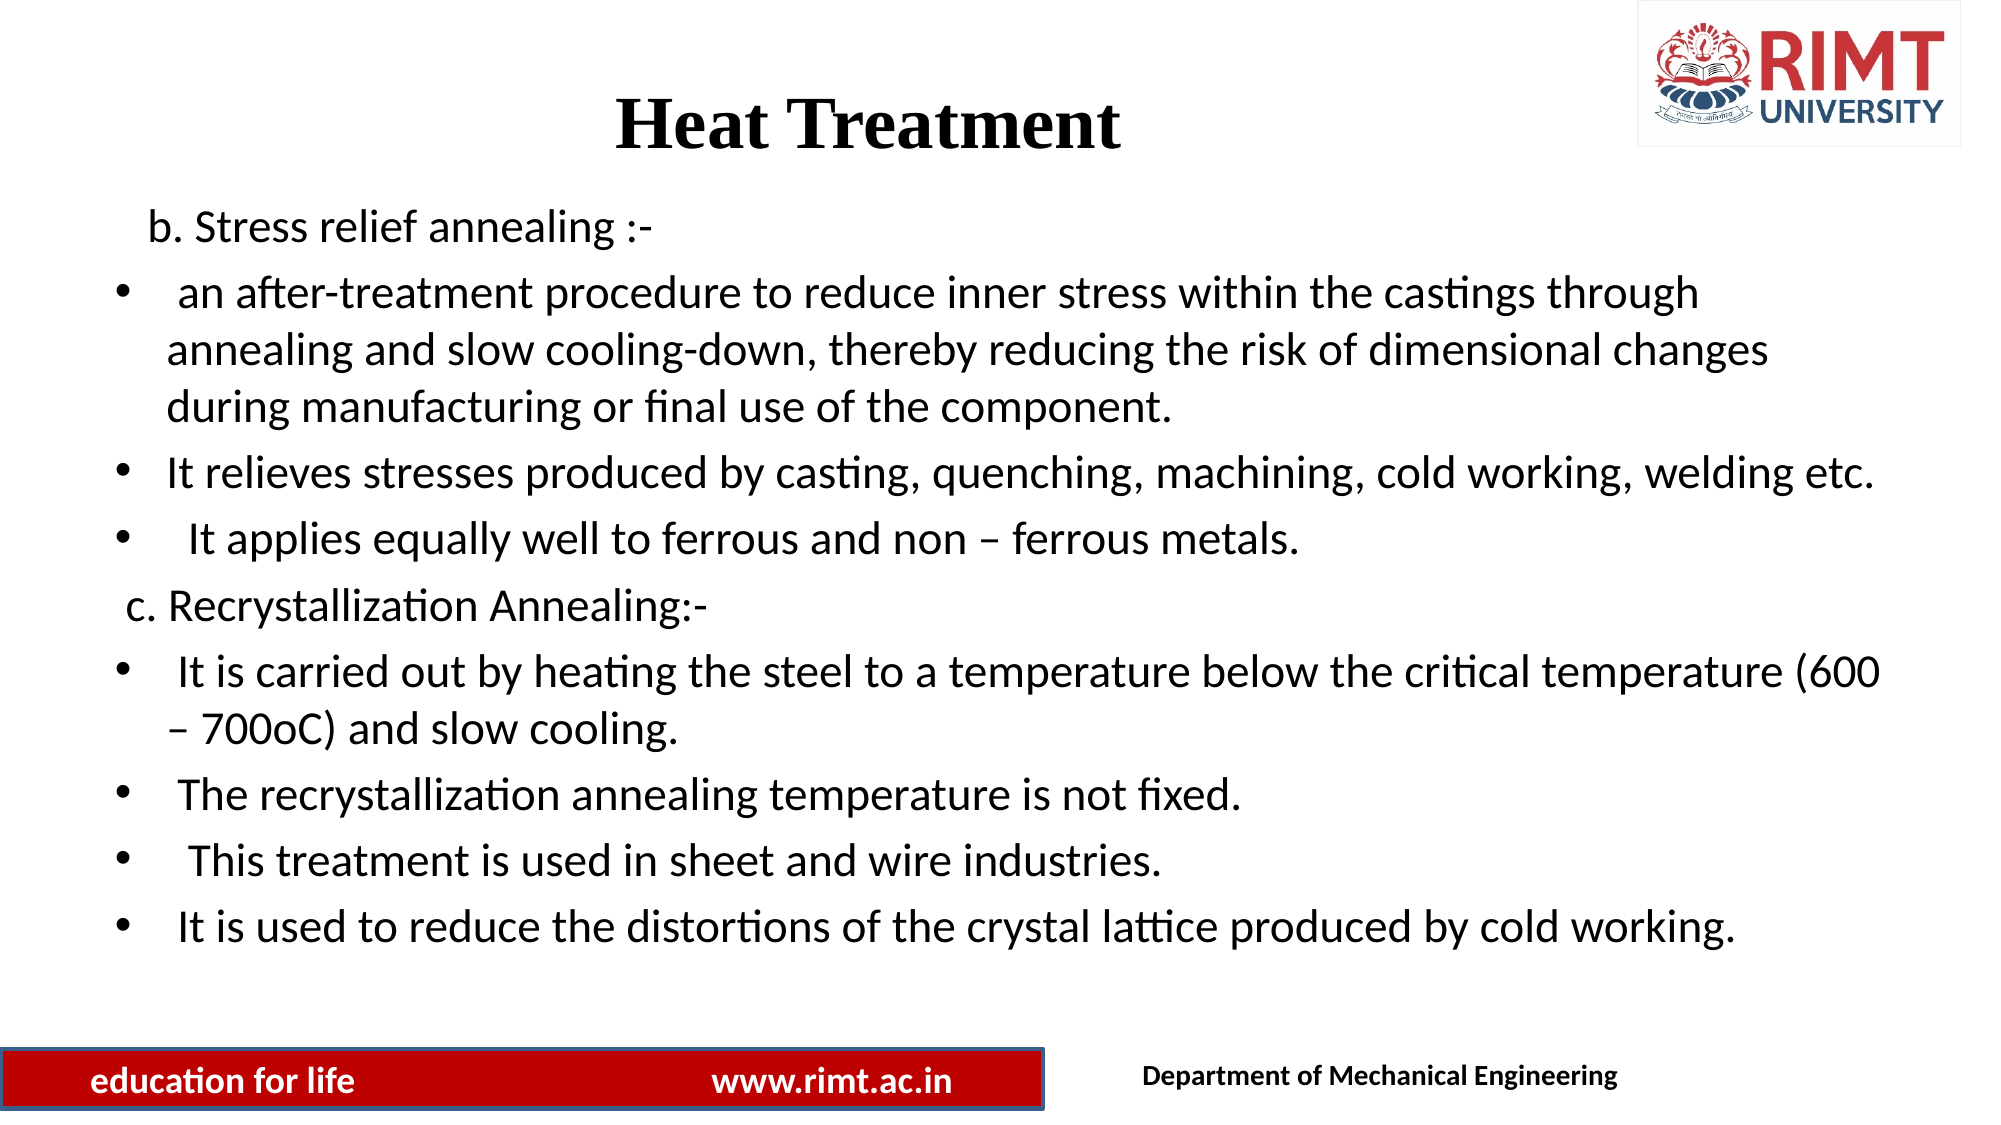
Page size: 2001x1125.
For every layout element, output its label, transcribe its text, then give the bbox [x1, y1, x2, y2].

text_box Department of Mechanical Engineering [1042, 1044, 1718, 1104]
text_box education for life www.rimt.ac.in [0, 1047, 1045, 1111]
title Heat Treatment [87, 0, 1650, 238]
list b. Stress relief annealing :- an after-treatment procedure to reduce inner stress within the castings through annealing and slow cooling-down, thereby reducing the risk of dimensional changes during manufacturing or final use of the component. It relieves stresses produced by casting, quenching, machining, cold working, welding etc. It applies equally well to ferrous and non – ferrous metals. c. Recrystallization Annealing:- It is carried out by heating the steel to a temperature below the critical temperature (600 – 700oC) and slow cooling. The recrystallization annealing temperature is not fixed. This treatment is used in sheet and wire industries. It is used to reduce the distortions of the crystal lattice produced by cold working. [99, 187, 1900, 1005]
picture [1637, 0, 1961, 148]
